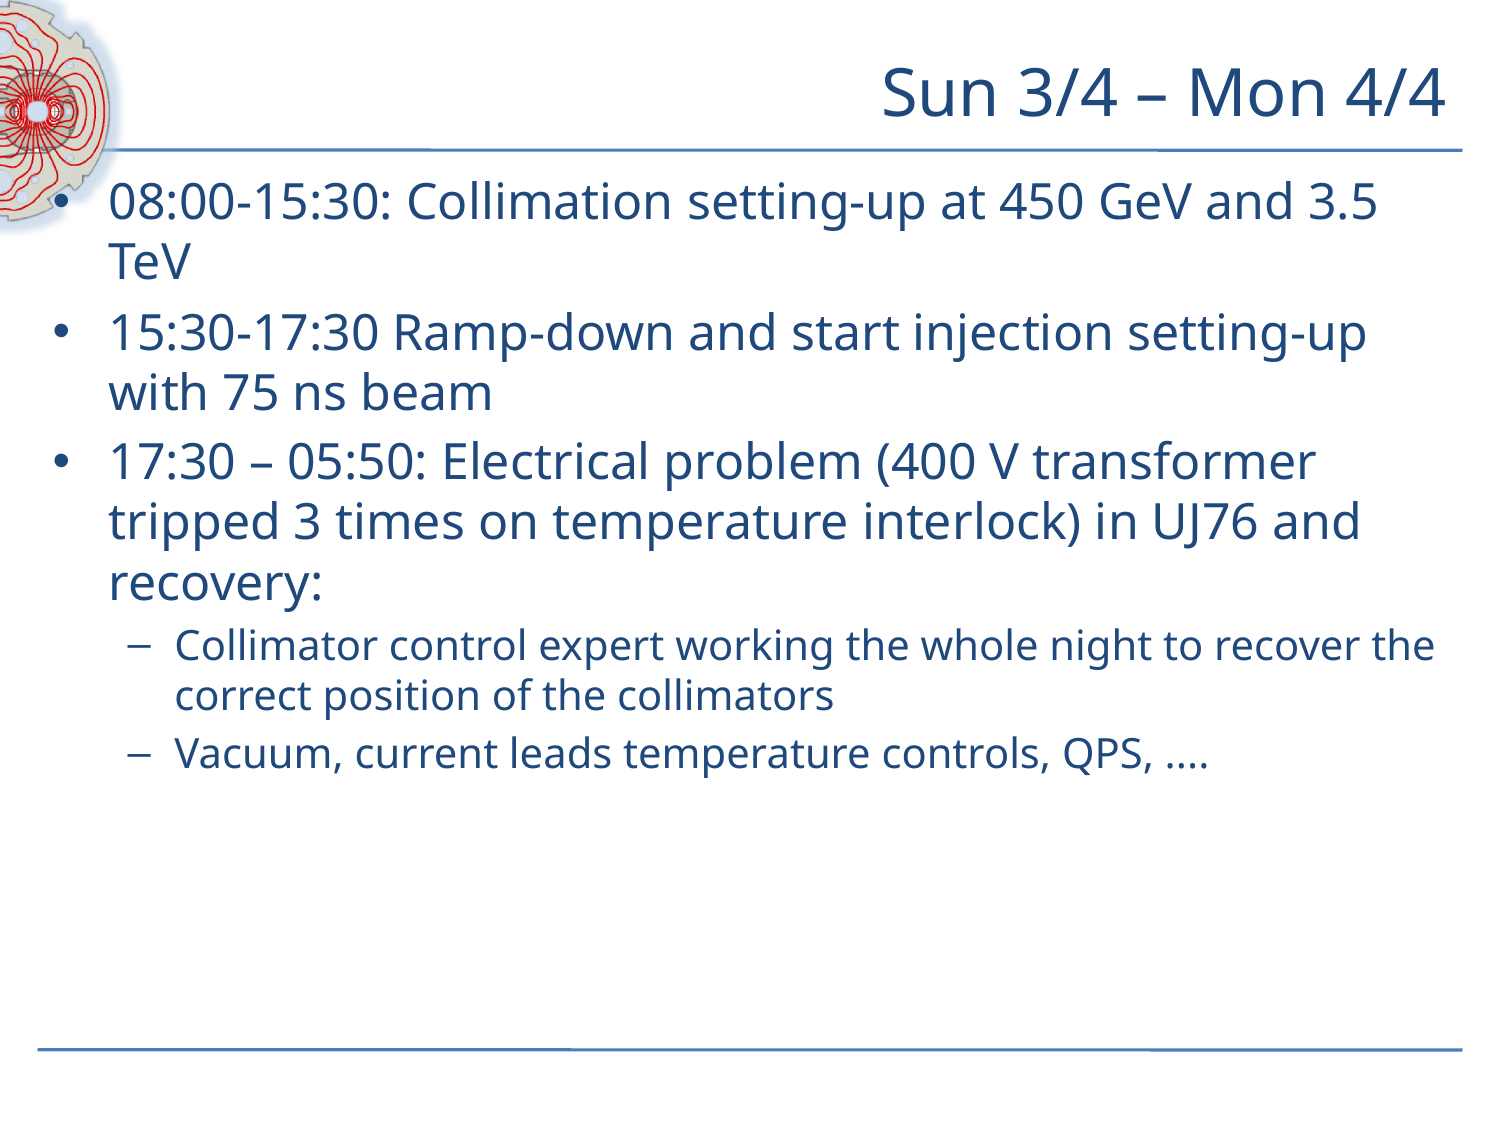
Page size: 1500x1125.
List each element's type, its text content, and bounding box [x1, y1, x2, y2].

list 08:00-15:30: Collimation setting-up at 450 GeV and 3.5 TeV 15:30-17:30 Ramp-down and start injection setting-up with 75 ns beam 17:30 – 05:50: Electrical problem (400 V transformer tripped 3 times on temperature interlock) in UJ76 and recovery: Collimator control expert working the whole night to recover the correct position of the collimators Vacuum, current leads temperature controls, QPS, .... [37, 162, 1463, 1026]
title Sun 3/4 – Mon 4/4 [262, 24, 1463, 156]
picture [0, 2, 109, 220]
